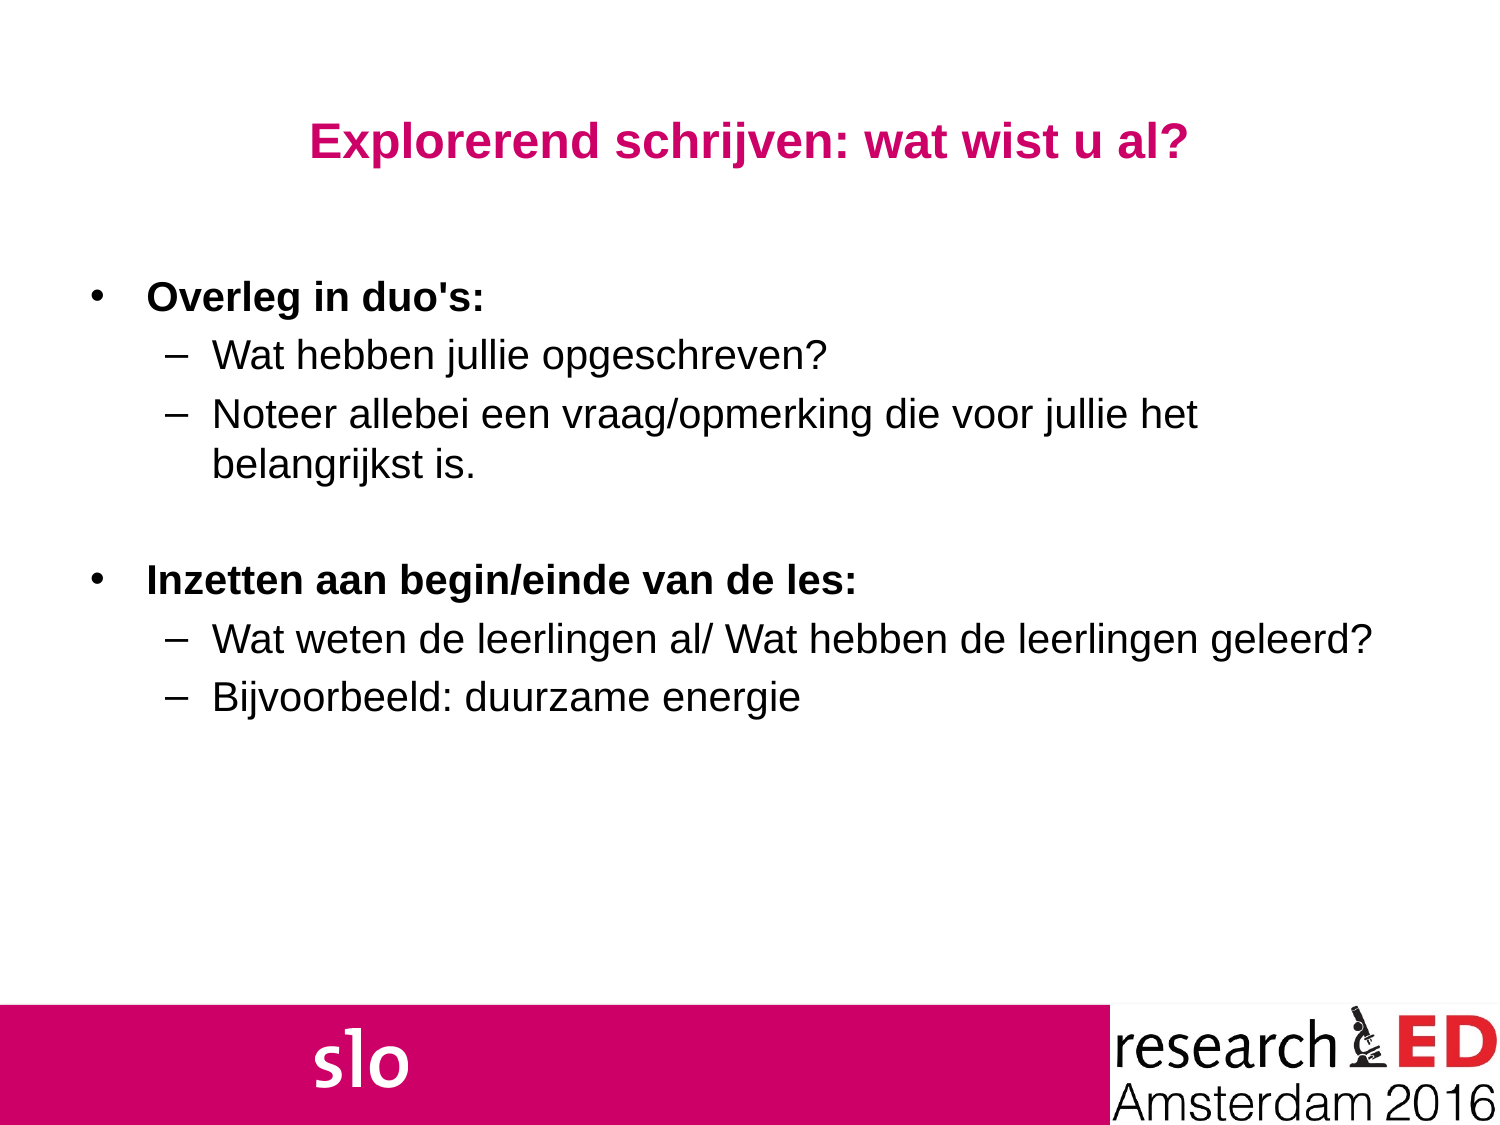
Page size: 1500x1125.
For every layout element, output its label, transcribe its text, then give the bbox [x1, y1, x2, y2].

picture [1110, 1004, 1500, 1125]
title Explorerend schrijven: wat wist u al? [75, 45, 1425, 233]
list Overleg in duo's: Wat hebben jullie opgeschreven? Noteer allebei een vraag/opmerking die voor jullie het belangrijkst is. Inzetten aan begin/einde van de les: Wat weten de leerlingen al/ Wat hebben de leerlingen geleerd? Bijvoorbeeld: duurzame energie [75, 262, 1425, 1005]
picture [315, 1028, 408, 1088]
